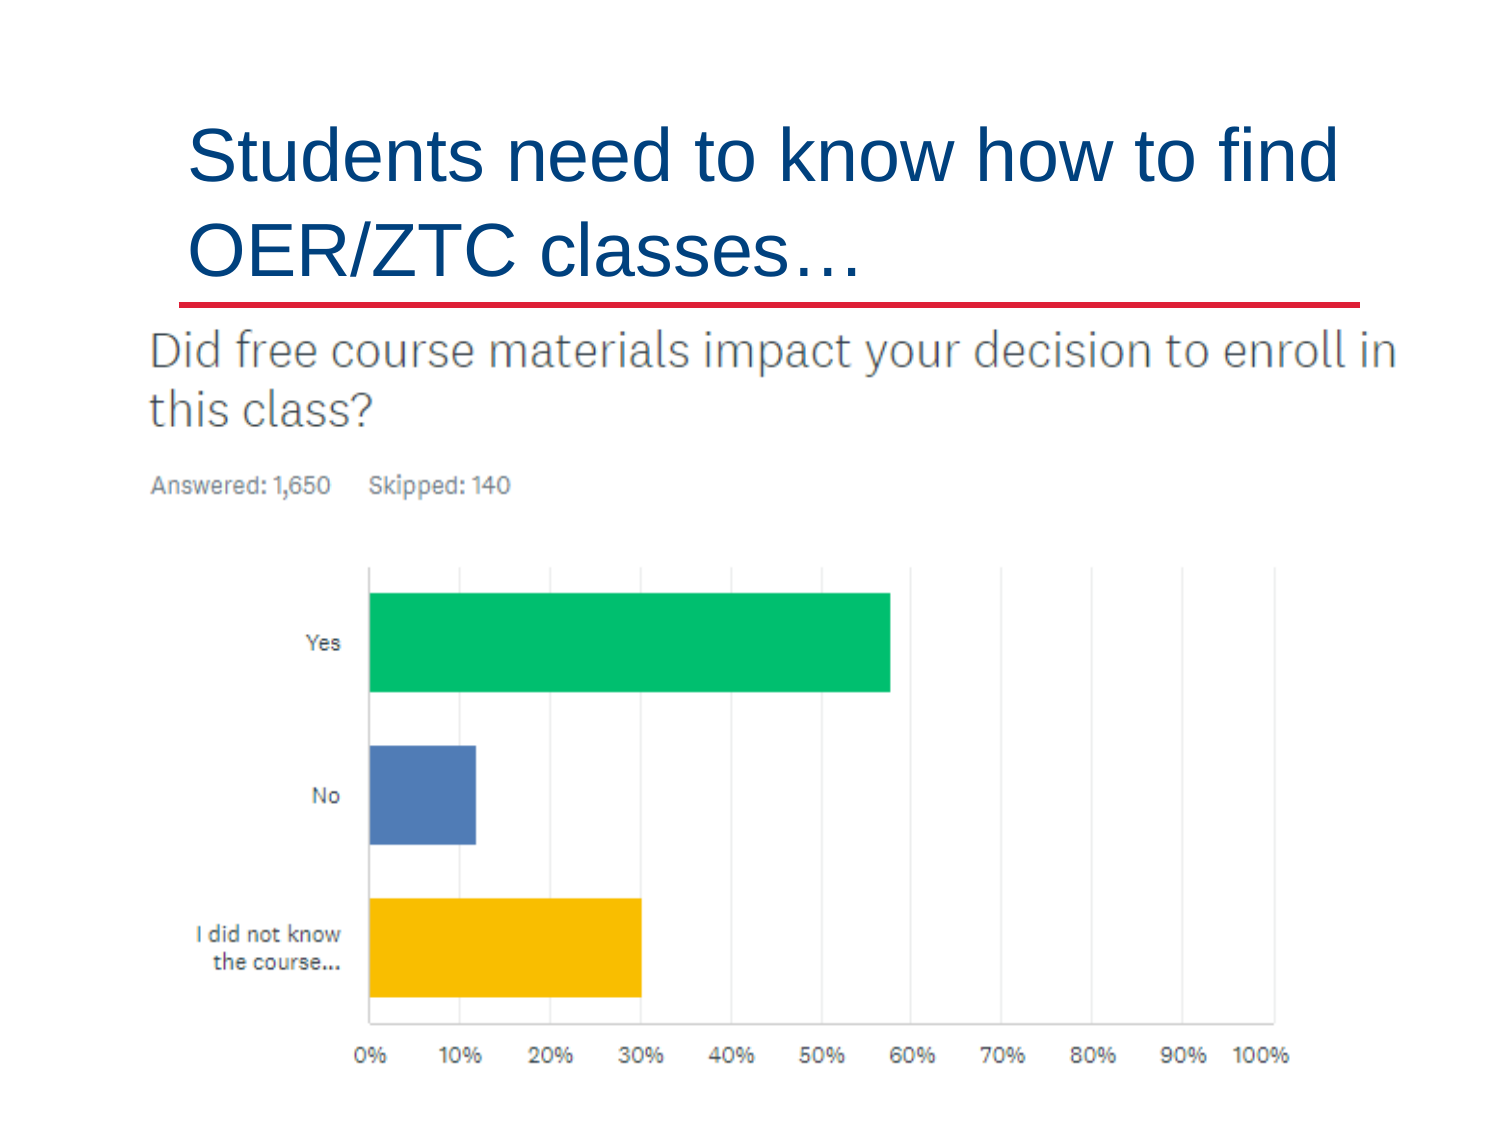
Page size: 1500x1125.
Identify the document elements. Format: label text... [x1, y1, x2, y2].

title Students need to know how to find OER/ZTC classes… [172, 74, 1400, 305]
picture [145, 319, 1414, 1099]
